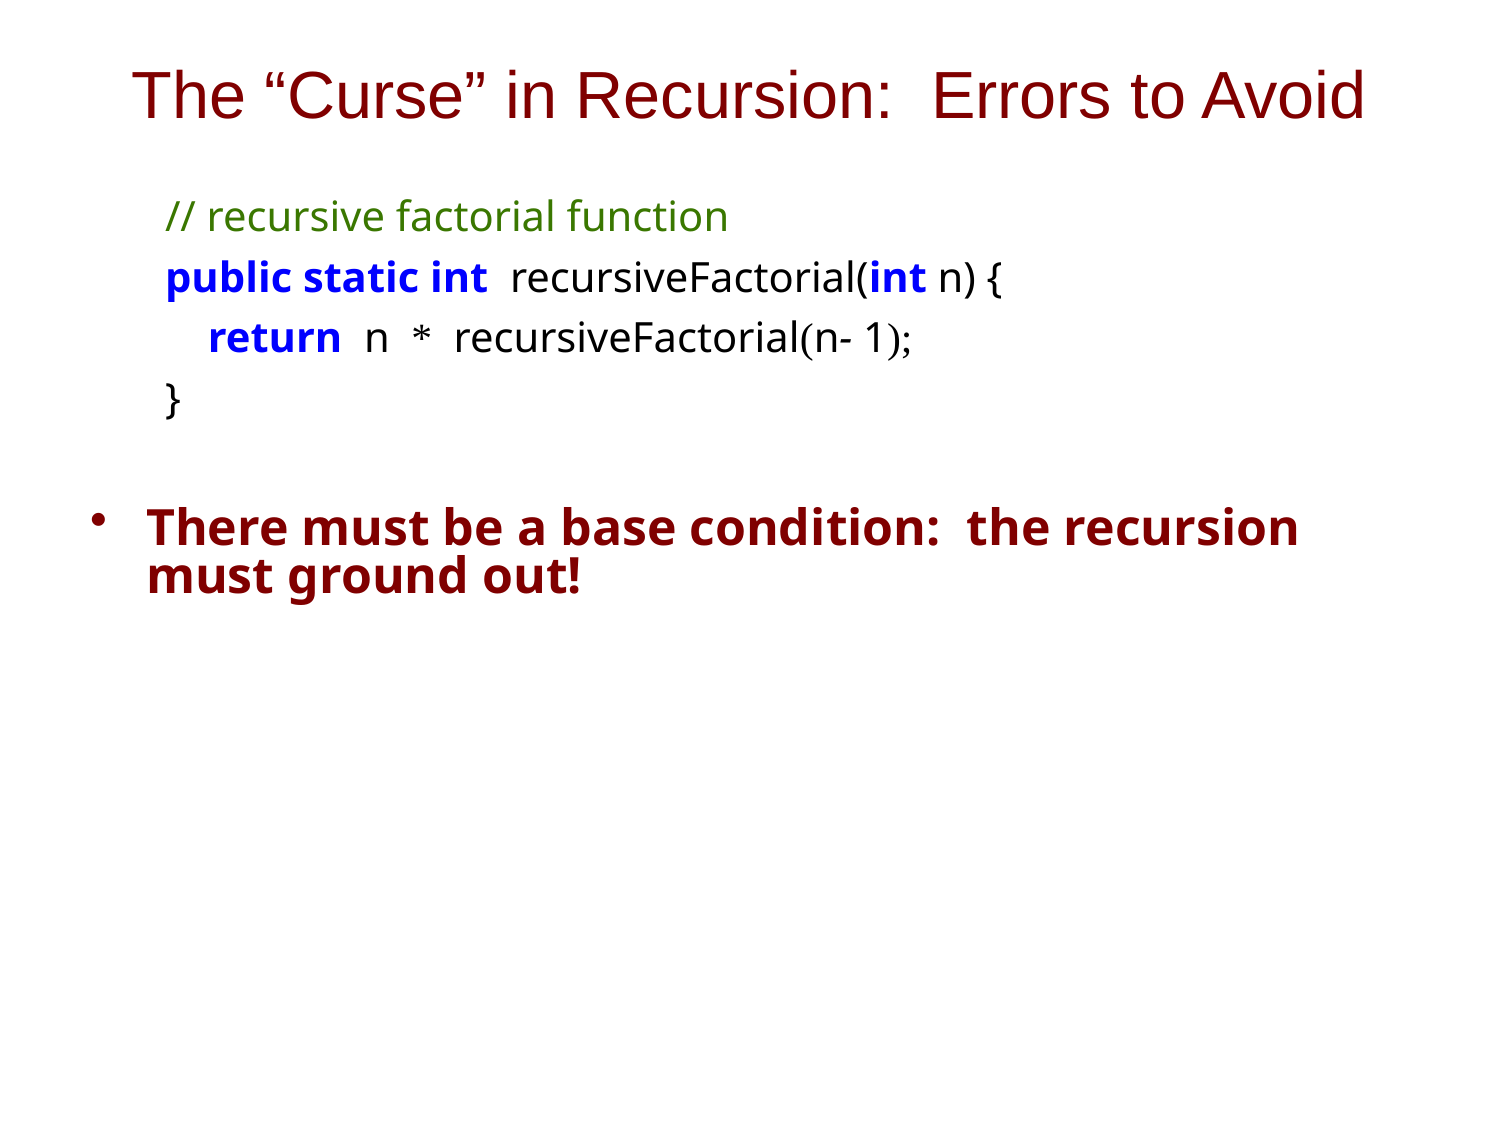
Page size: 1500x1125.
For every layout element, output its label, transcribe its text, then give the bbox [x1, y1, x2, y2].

title The “Curse” in Recursion: Errors to Avoid [74, 44, 1426, 139]
list // recursive factorial function public static int recursiveFactorial(int n) { return n * recursiveFactorial(n- 1); } There must be a base condition: the recursion must ground out! [74, 191, 1426, 1006]
